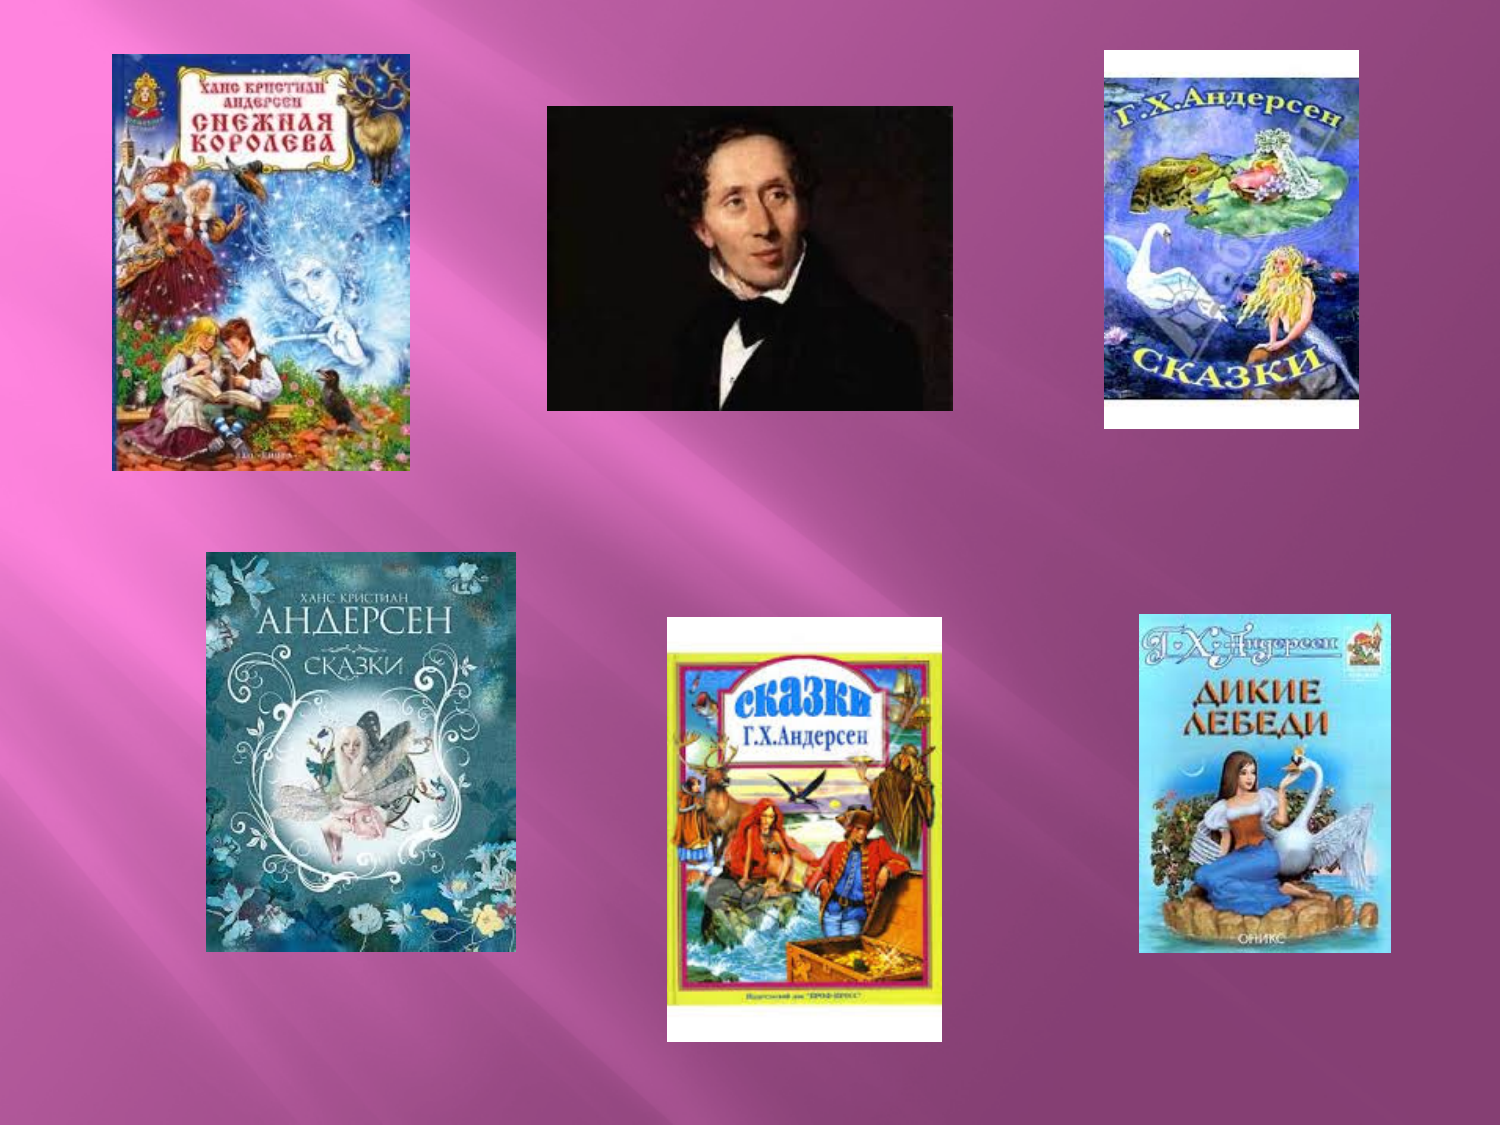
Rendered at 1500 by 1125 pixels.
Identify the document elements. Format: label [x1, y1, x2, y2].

picture [111, 54, 411, 471]
picture [666, 616, 942, 1042]
picture [547, 105, 953, 411]
picture [206, 552, 516, 952]
picture [1139, 614, 1391, 954]
picture [1104, 50, 1360, 429]
